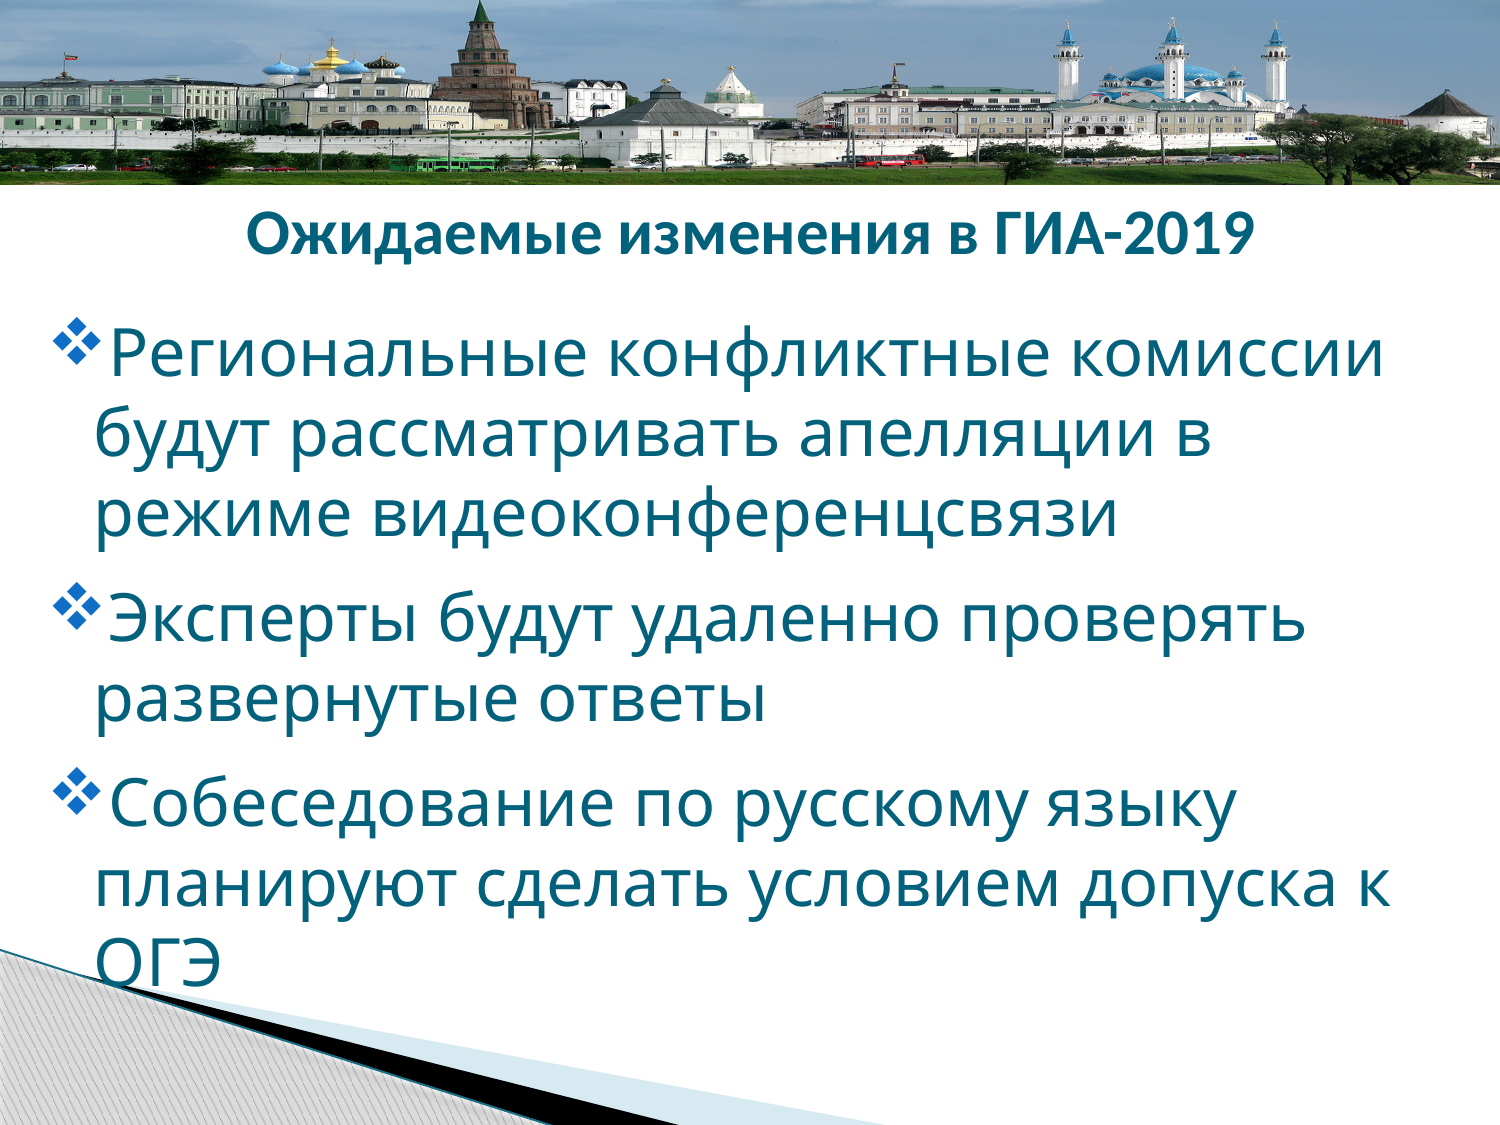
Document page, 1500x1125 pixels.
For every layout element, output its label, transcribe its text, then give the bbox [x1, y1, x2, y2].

picture [0, 0, 1500, 185]
text_box Региональные конфликтные комиссии будут рассматривать апелляции в режиме видеоконференцсвязи Эксперты будут удаленно проверять развернутые ответы Собеседование по русскому языку планируют сделать условием допуска к ОГЭ [32, 302, 1462, 1008]
list Ожидаемые изменения в ГИА-2019 [29, 196, 1459, 277]
